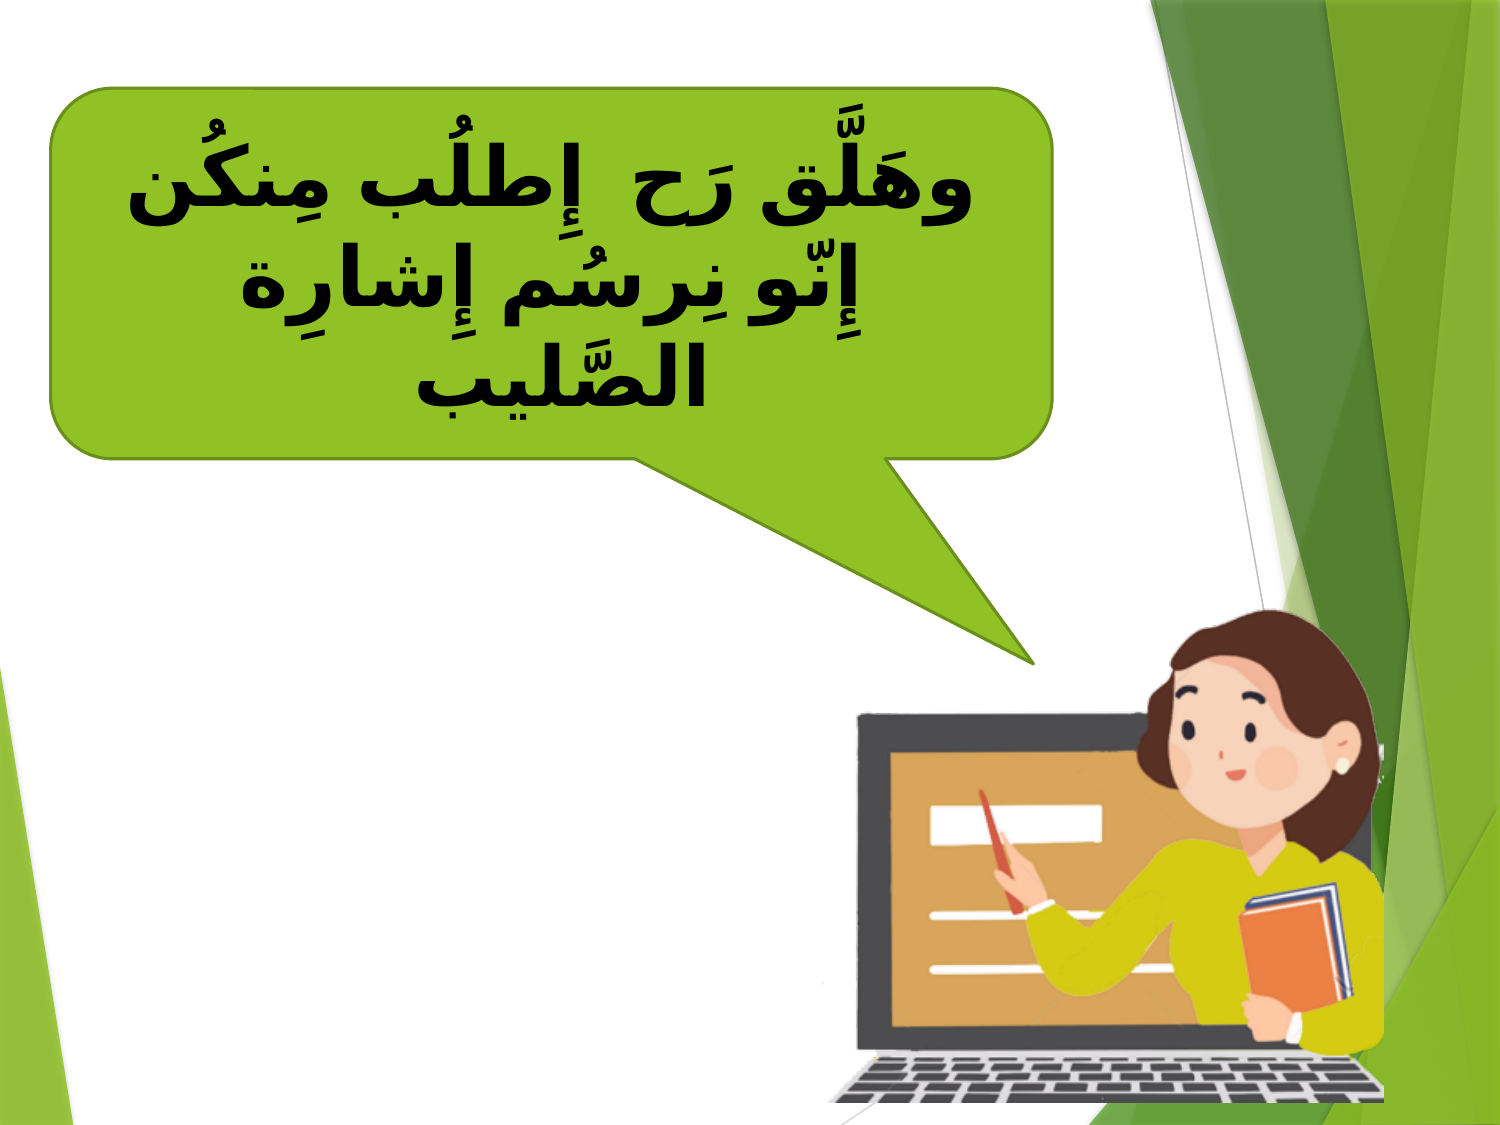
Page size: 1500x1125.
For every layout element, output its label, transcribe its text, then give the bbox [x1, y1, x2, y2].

text_box وهَلَّق رَح إِطلُب مِنكُن إِنّو نِرسُم إِشارِة الصَّليب [49, 86, 1054, 603]
picture [821, 604, 1384, 1103]
